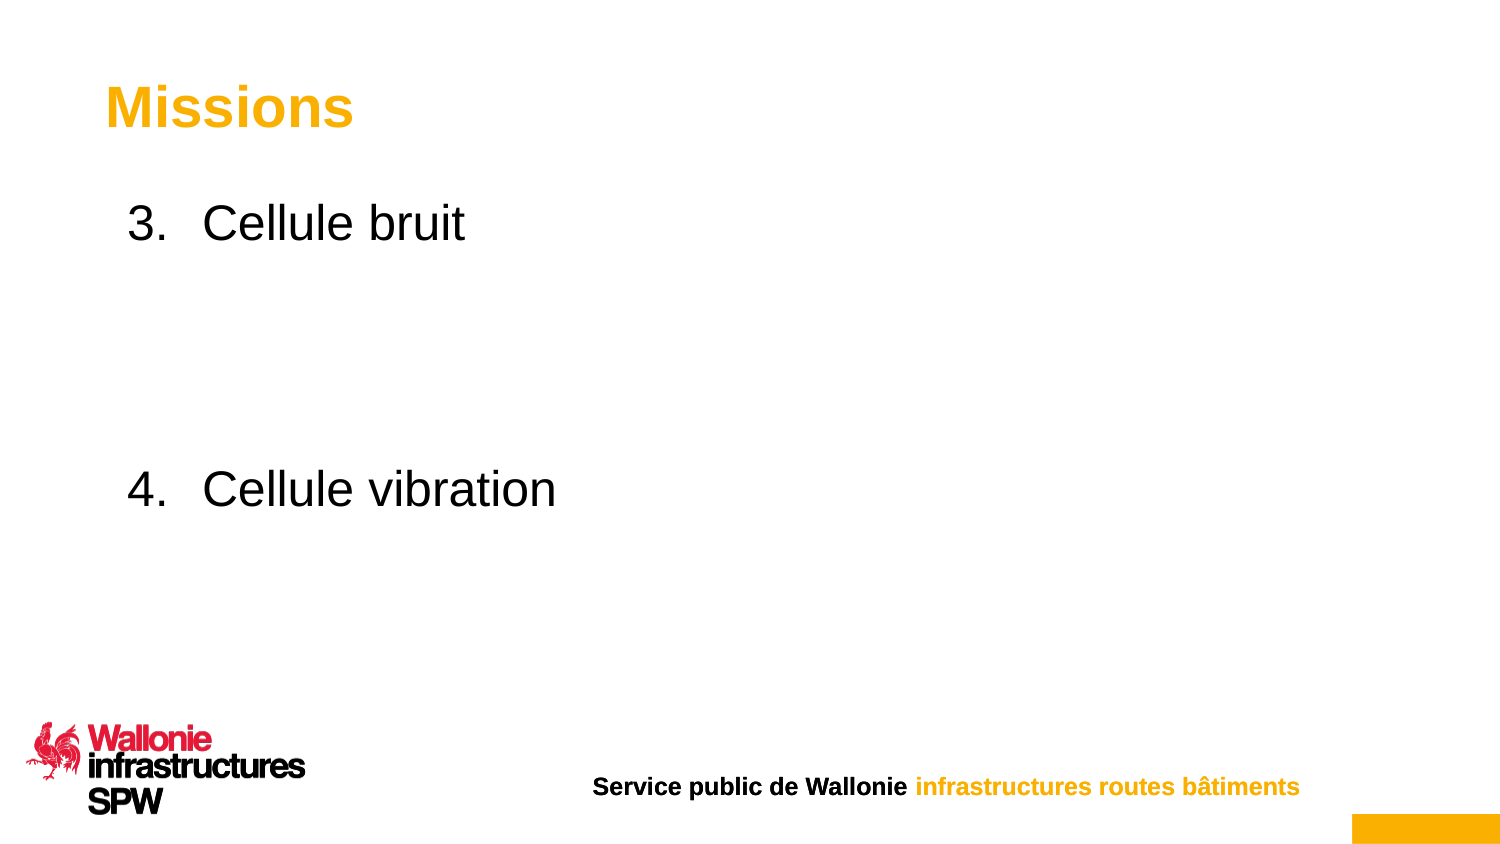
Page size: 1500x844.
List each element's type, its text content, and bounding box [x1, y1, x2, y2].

list Cellule bruit Cellule vibration [112, 182, 1411, 692]
picture [0, 696, 332, 841]
title Missions [90, 33, 1382, 175]
